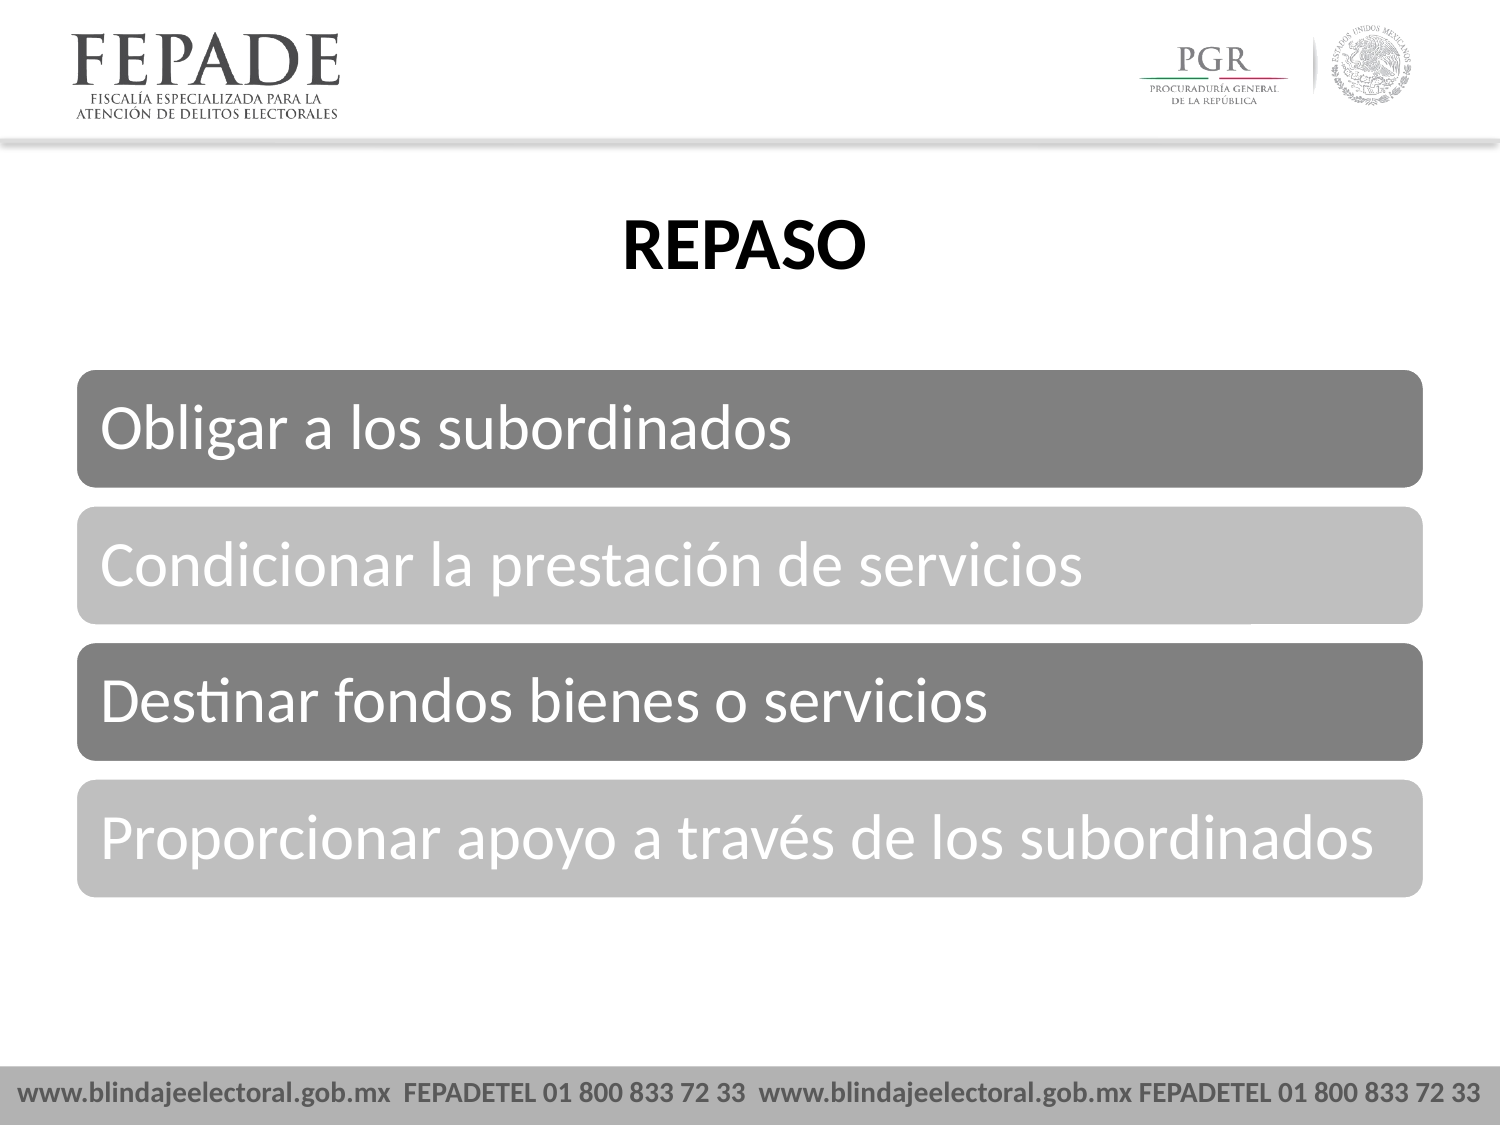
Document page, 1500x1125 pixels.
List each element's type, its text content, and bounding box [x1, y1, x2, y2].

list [74, 262, 1426, 1006]
picture [1136, 23, 1418, 107]
title REPASO [70, 187, 1421, 264]
picture [70, 32, 340, 122]
